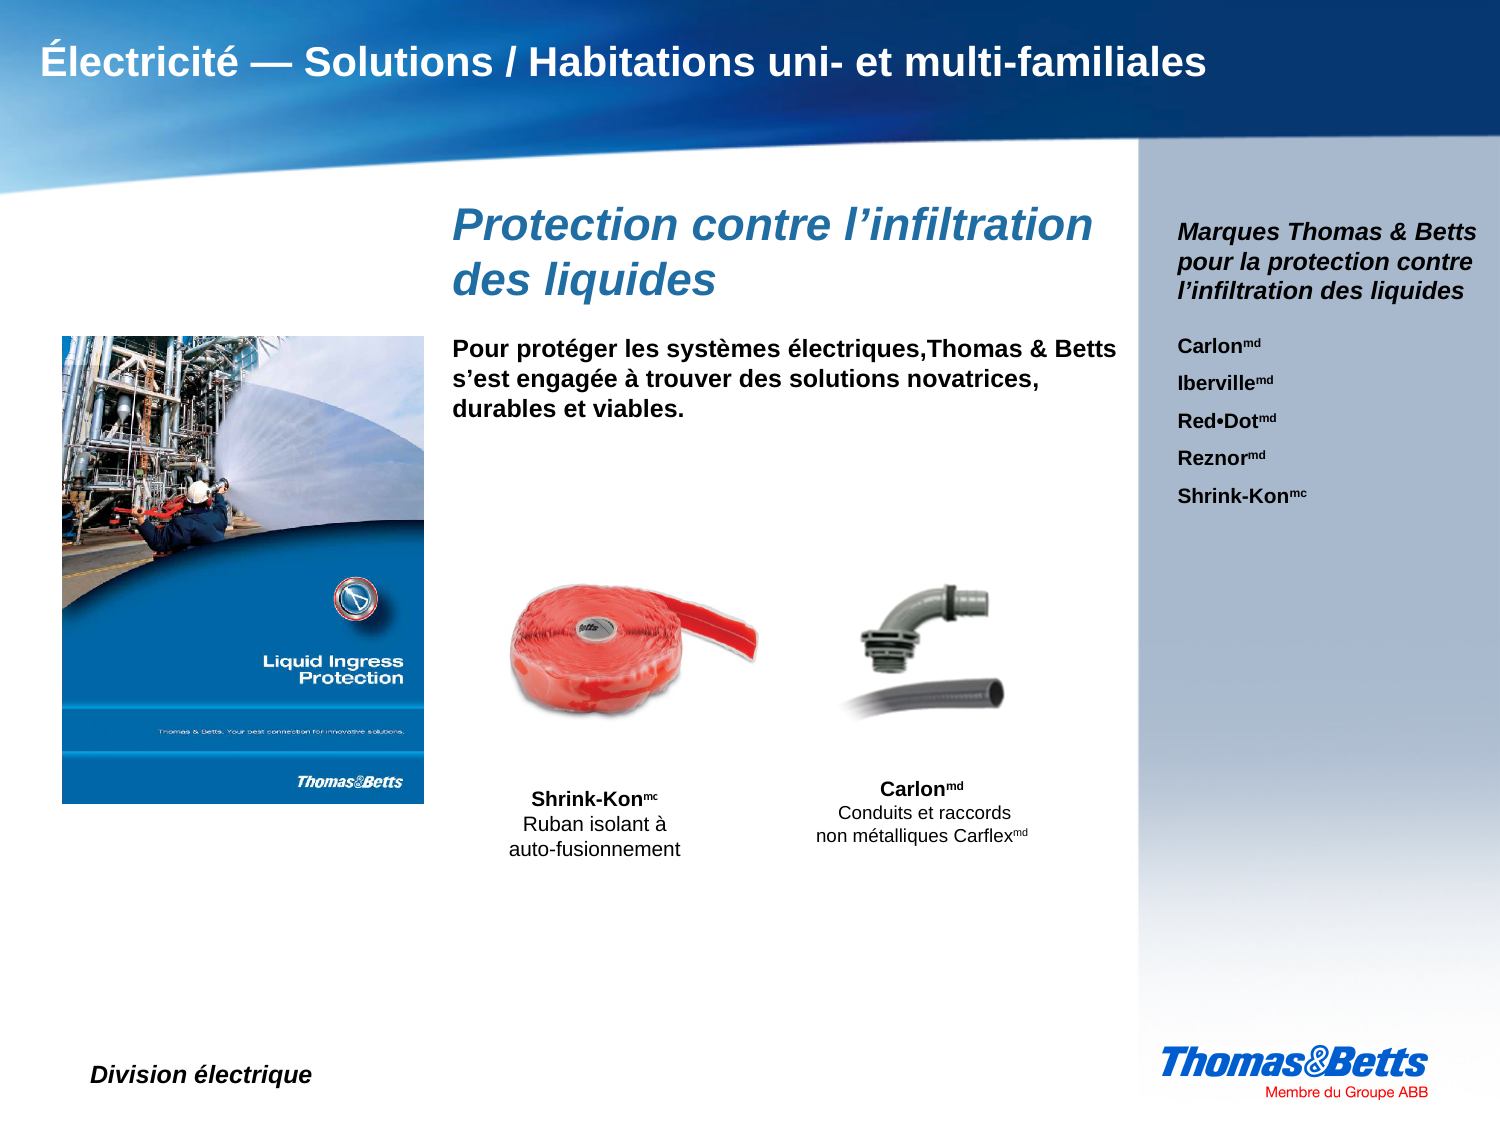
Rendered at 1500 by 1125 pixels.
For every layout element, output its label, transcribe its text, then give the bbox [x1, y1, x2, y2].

picture [0, 0, 1500, 1125]
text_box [62, 336, 424, 804]
text_box Shrink-Konmc Ruban isolant à auto-fusionnement [494, 795, 696, 869]
list Pour protéger les systèmes électriques,Thomas & Betts s’est engagée à trouver des solutions novatrices, durables et viables. [437, 324, 1138, 488]
text_box Carlonmd Conduits et raccords non métalliques Carflexmd [774, 768, 1070, 854]
title Protection contre l’infiltration des liquides [437, 162, 1150, 313]
list Marques Thomas & Betts pour la protection contre l’infiltration des liquides [1162, 162, 1500, 313]
list Carlonmd Ibervillemd Red•Dotmd Reznormd Shrink-Konmc [1162, 324, 1482, 1000]
